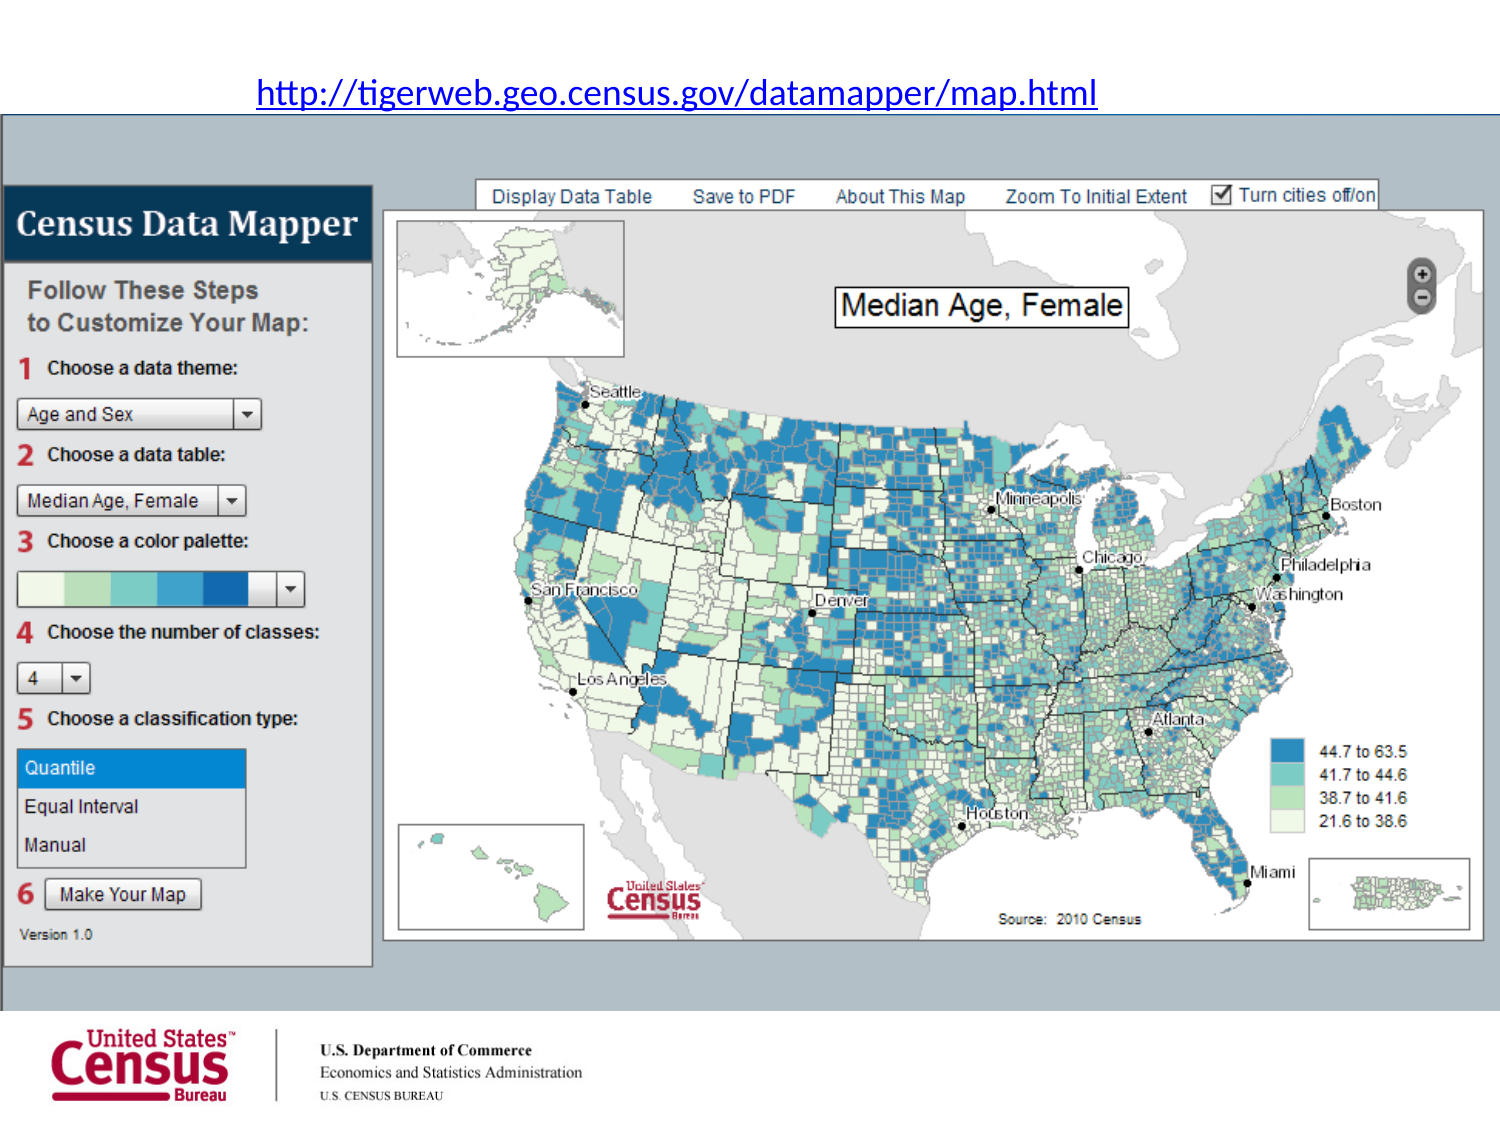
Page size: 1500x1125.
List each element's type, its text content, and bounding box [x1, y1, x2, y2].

picture [0, 114, 1500, 1125]
text_box http://tigerweb.geo.census.gov/datamapper/map.html [241, 60, 1304, 113]
